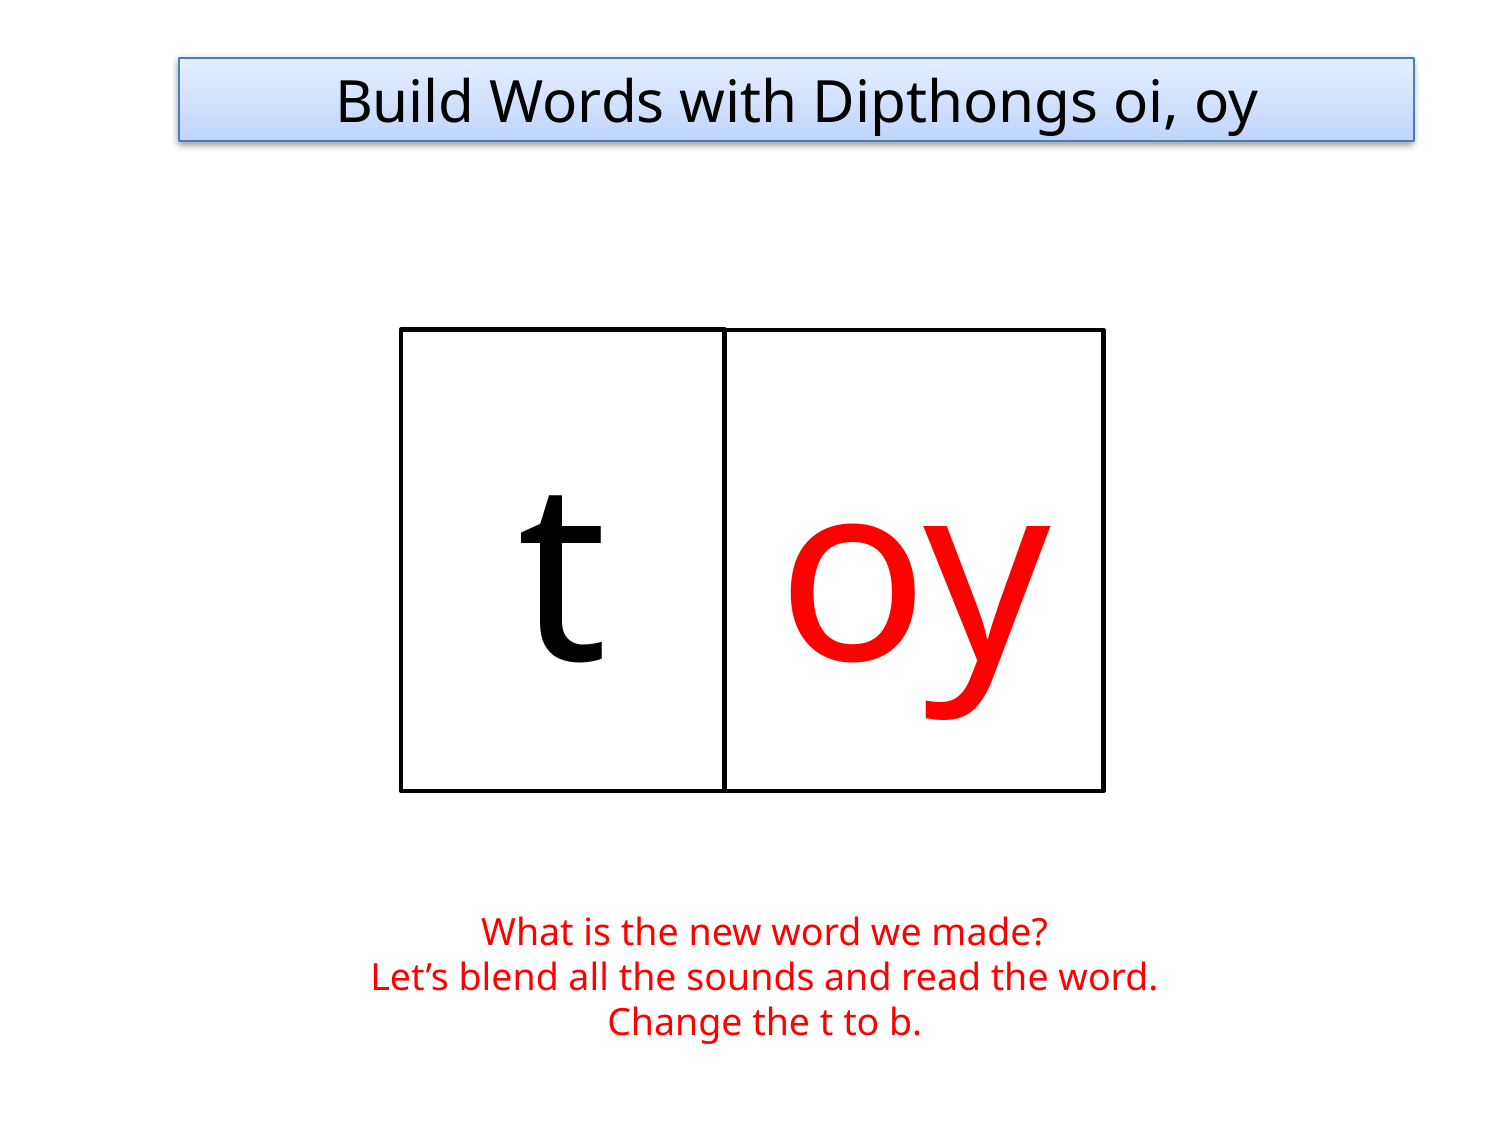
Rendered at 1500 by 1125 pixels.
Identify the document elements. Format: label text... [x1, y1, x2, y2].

text_box t [399, 327, 727, 793]
text_box What is the new word we made? Let’s blend all the sounds and read the word. Change the t to b. [241, 900, 1288, 1051]
text_box Build Words with Dipthongs oi, oy [178, 57, 1415, 142]
text_box oy [722, 328, 1106, 793]
